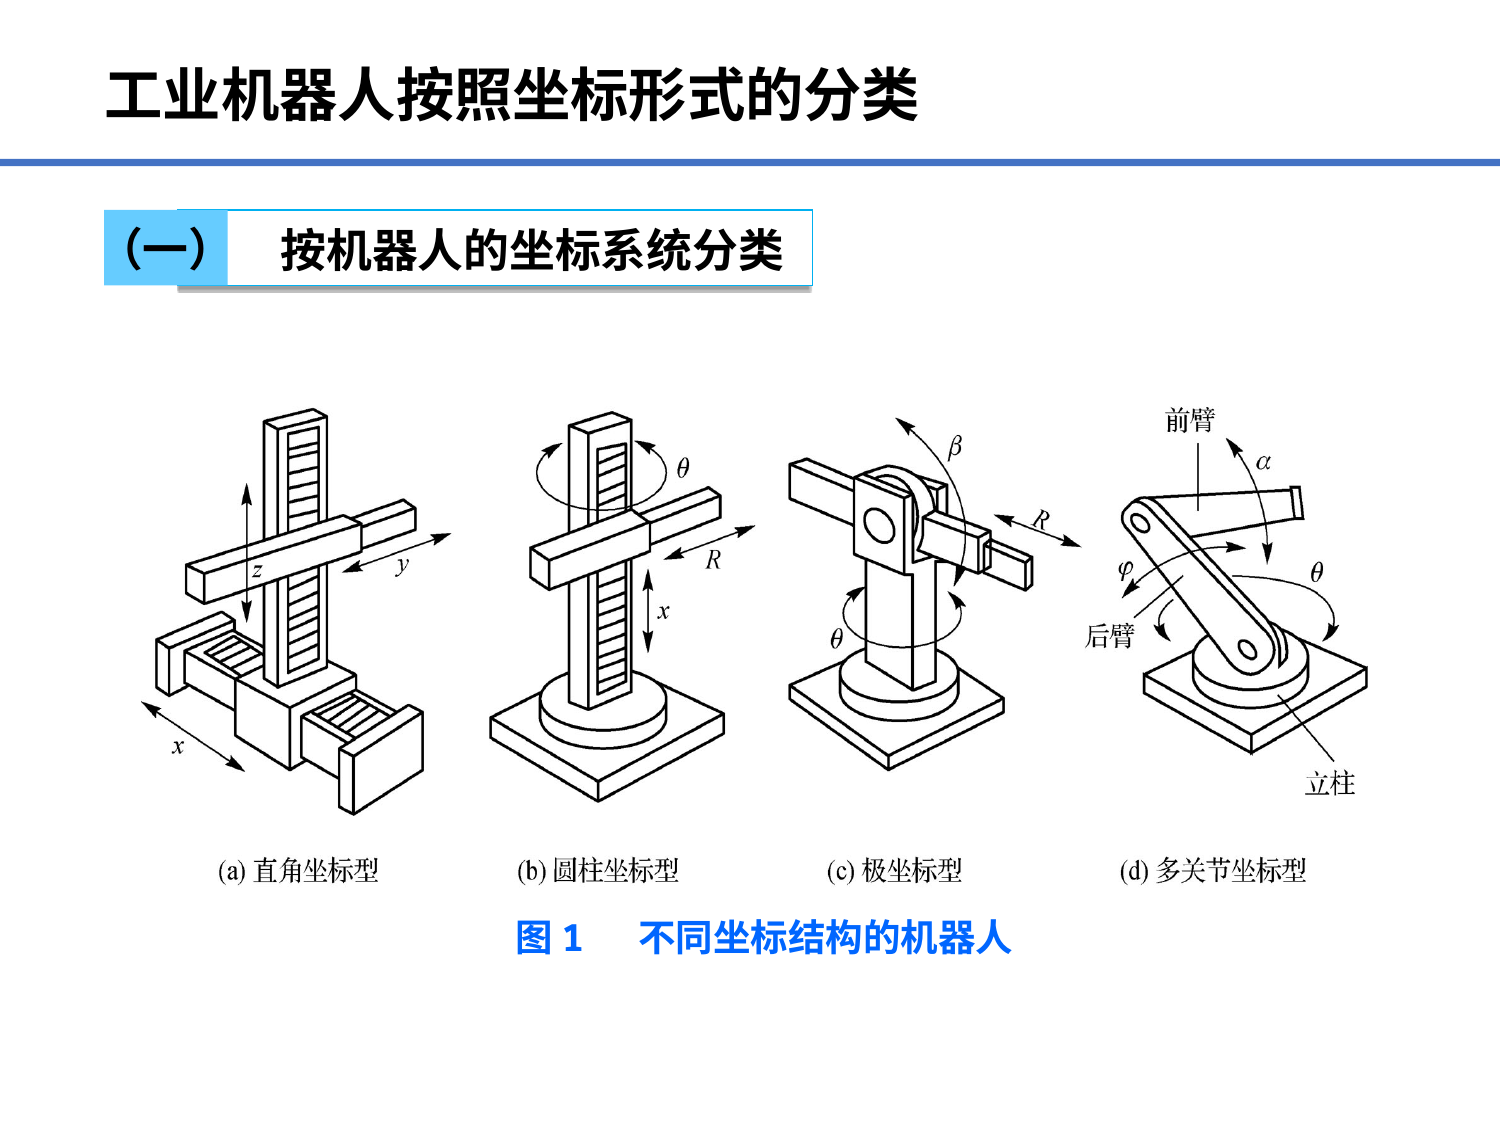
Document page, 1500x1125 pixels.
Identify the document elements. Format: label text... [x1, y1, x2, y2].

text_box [104, 209, 813, 286]
text_box 工业机器人按照坐标形式的分类 [90, 50, 1018, 136]
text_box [141, 405, 1368, 968]
text_box [0, 158, 1500, 167]
